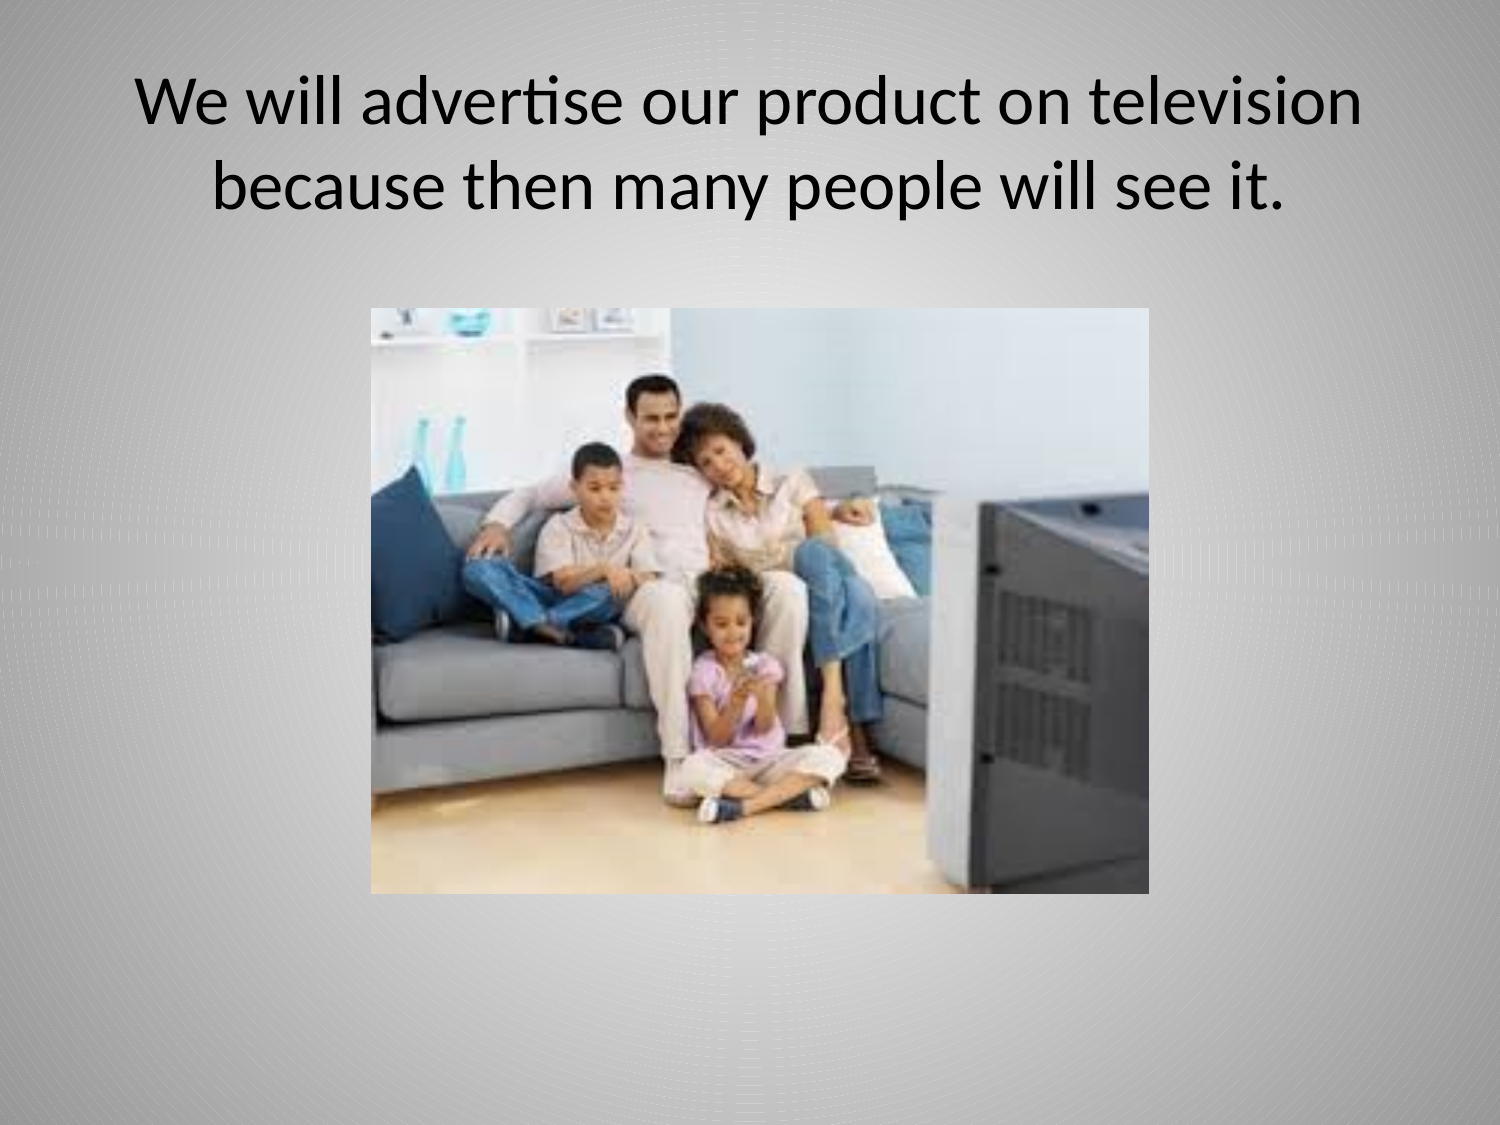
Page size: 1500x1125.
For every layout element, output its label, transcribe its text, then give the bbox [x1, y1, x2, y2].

picture [371, 307, 1150, 894]
title We will advertise our product on television because then many people will see it. [75, 45, 1425, 233]
